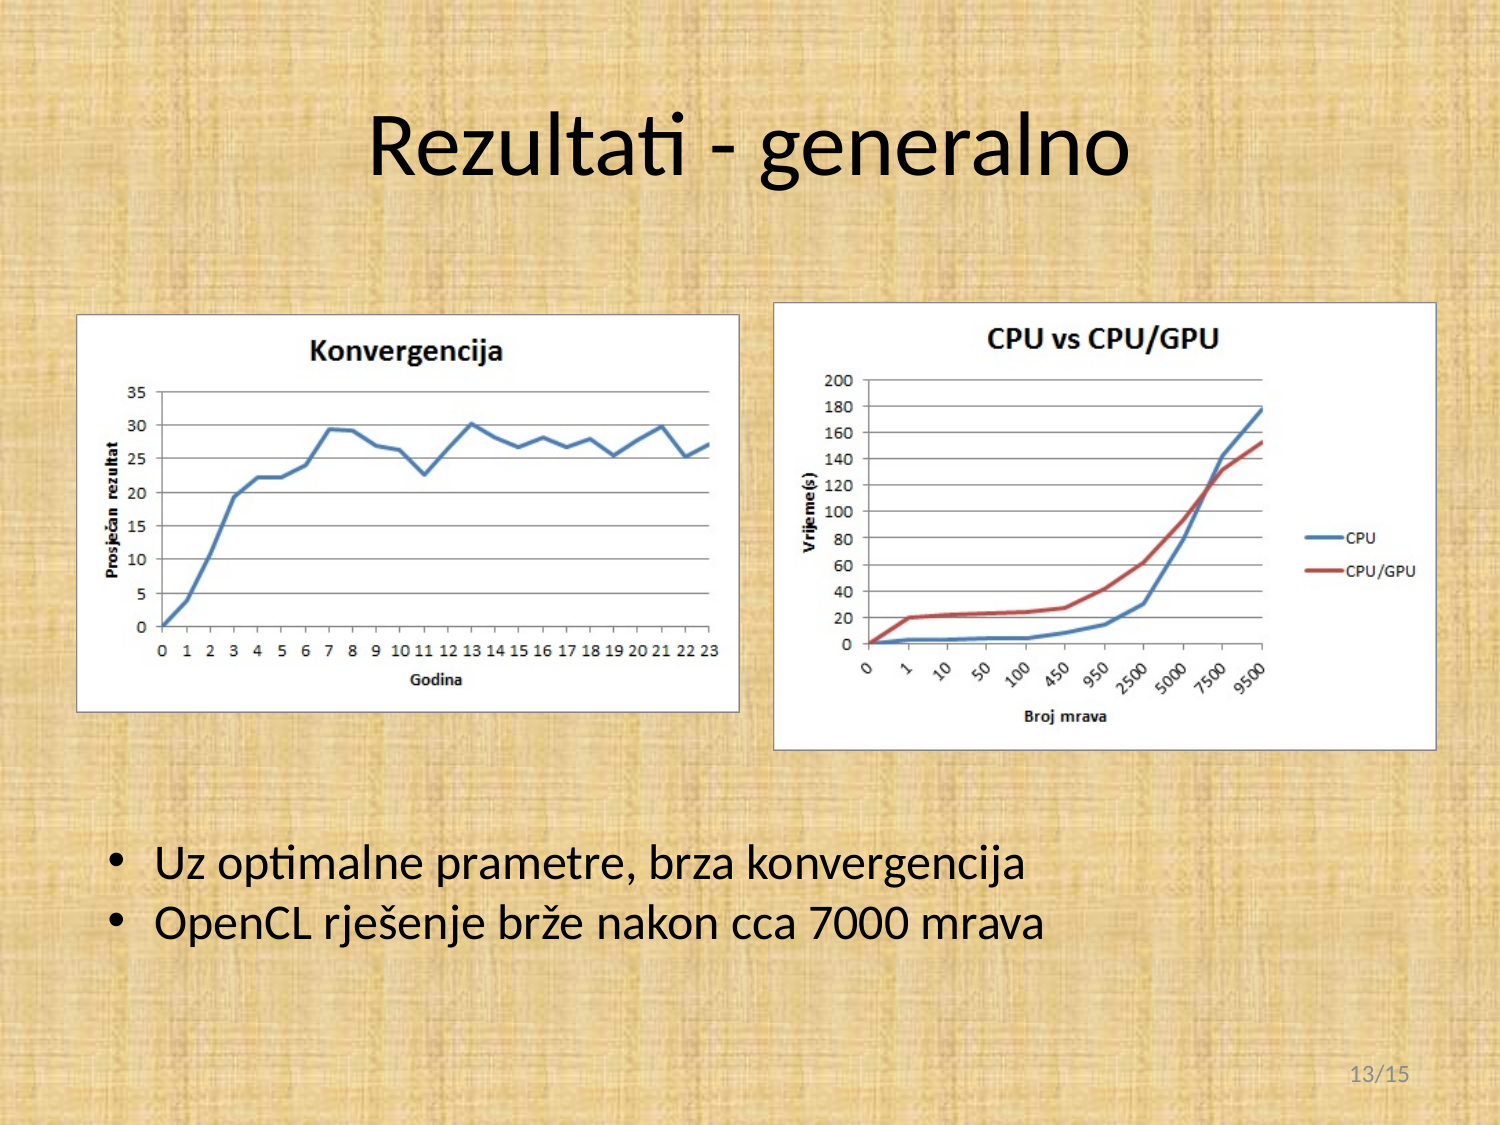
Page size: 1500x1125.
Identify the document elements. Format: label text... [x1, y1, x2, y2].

slide_number 13/15 [1074, 1042, 1425, 1103]
text_box Uz optimalne prametre, brza konvergencija OpenCL rješenje brže nakon cca 7000 mrava [92, 822, 1251, 957]
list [773, 302, 1437, 751]
title Rezultati - generalno [75, 45, 1425, 233]
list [76, 314, 740, 713]
picture [0, 0, 1500, 1125]
